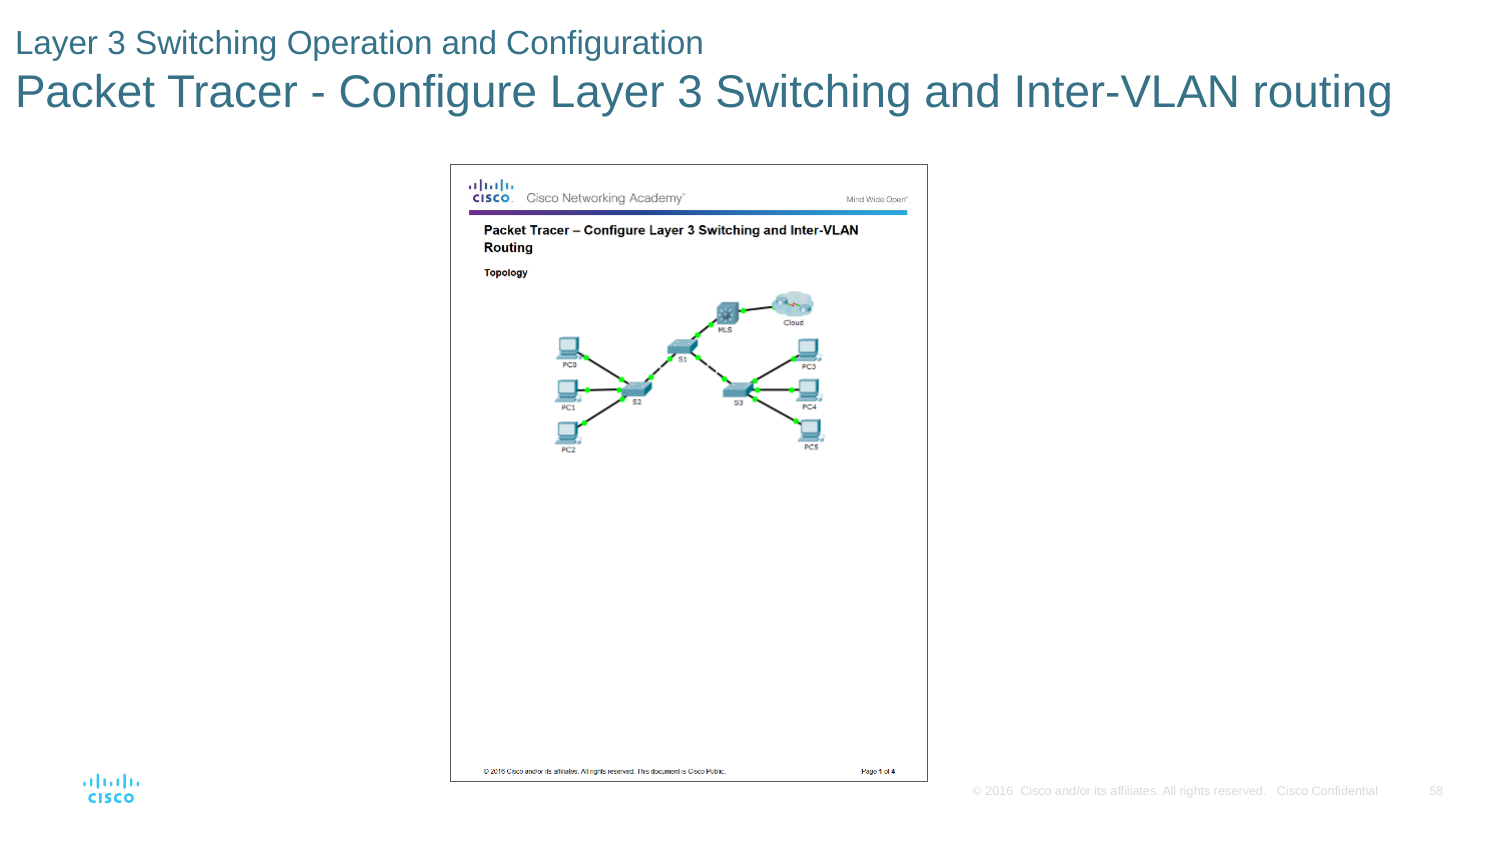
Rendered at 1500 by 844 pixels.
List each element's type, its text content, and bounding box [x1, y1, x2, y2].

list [452, 165, 927, 785]
title Layer 3 Switching Operation and Configuration Packet Tracer - Configure Layer 3 Switching and Inter-VLAN routing [0, 6, 1500, 131]
text_box [448, 162, 929, 168]
